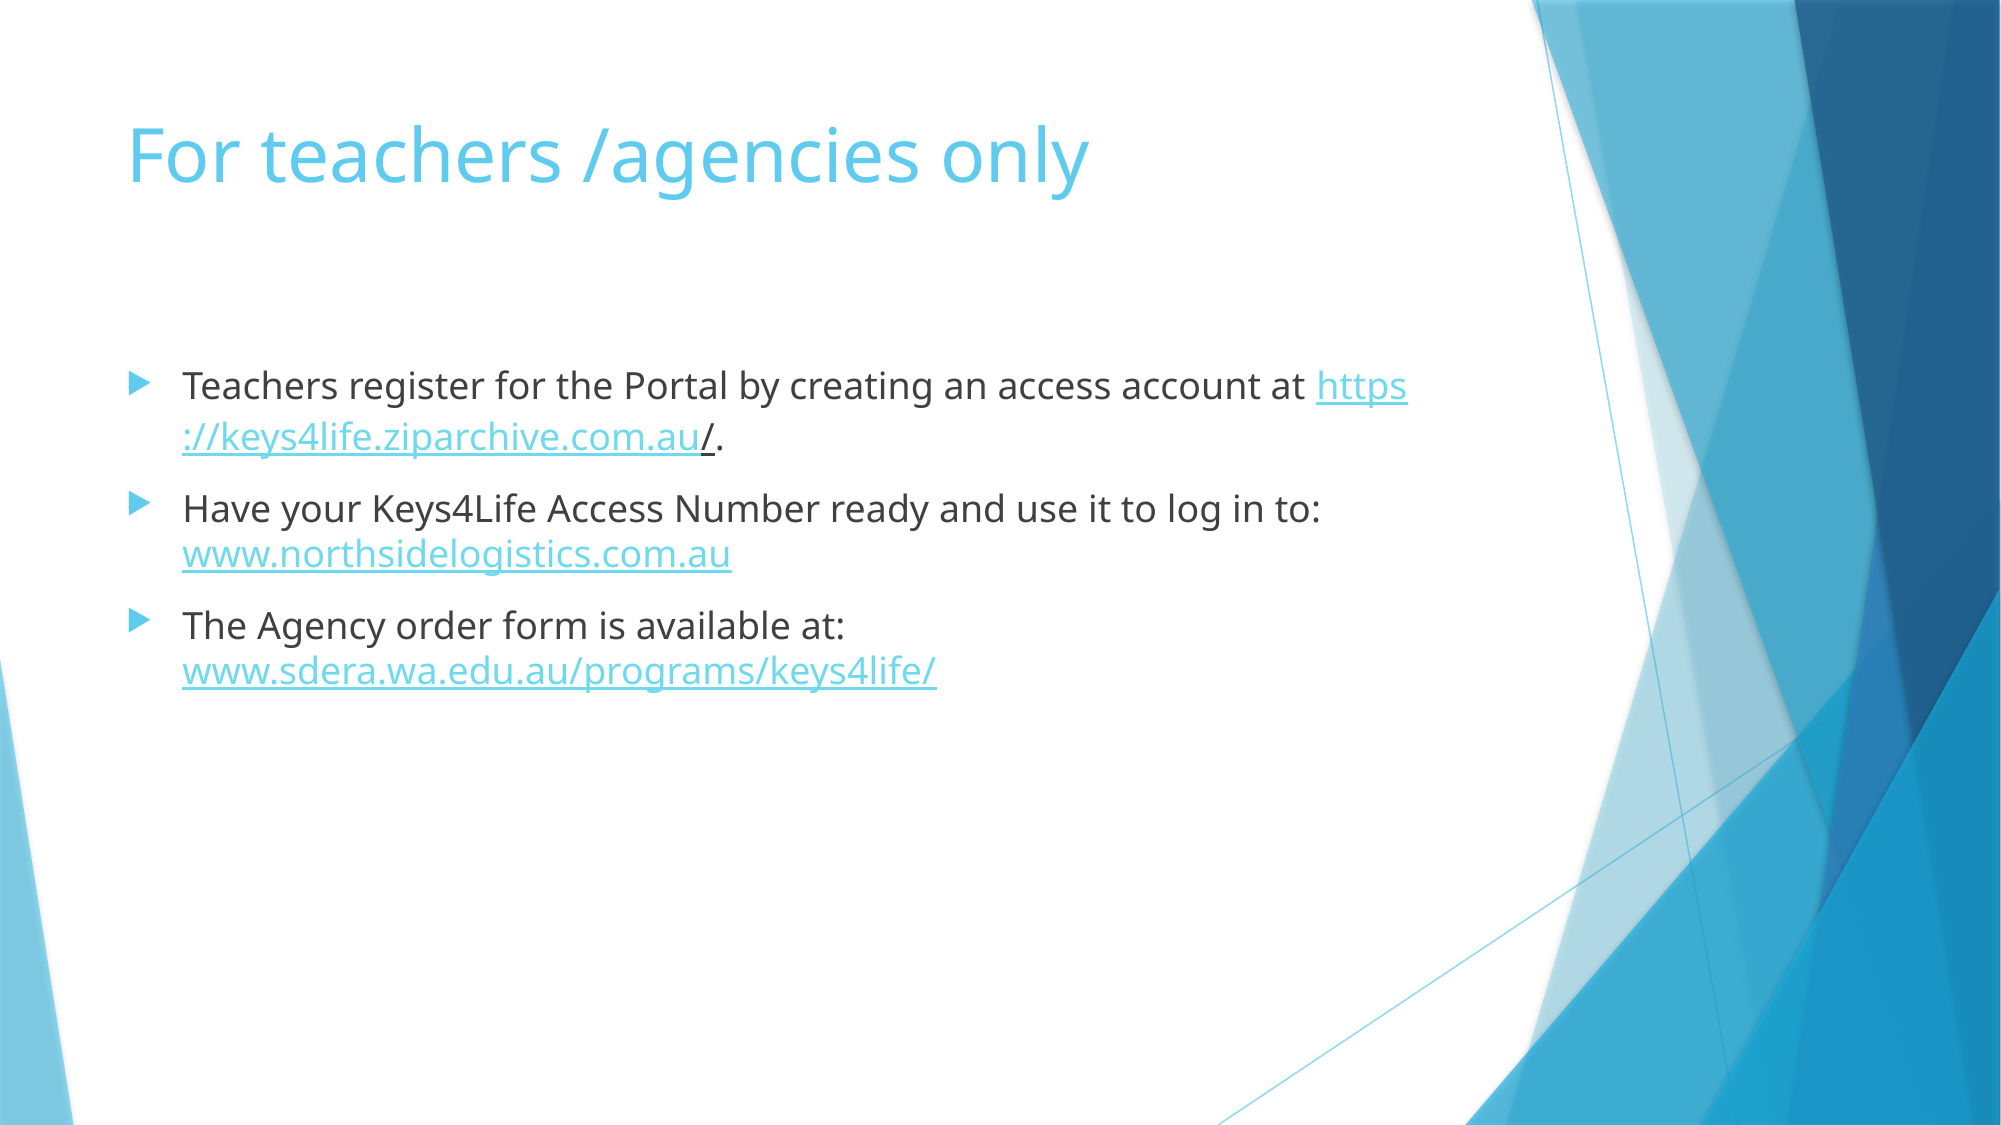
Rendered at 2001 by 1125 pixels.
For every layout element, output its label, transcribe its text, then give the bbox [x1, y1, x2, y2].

title For teachers /agencies only [111, 99, 1522, 317]
list Teachers register for the Portal by creating an access account at https://keys4life.ziparchive.com.au/. Have your Keys4Life Access Number ready and use it to log in to: www.northsidelogistics.com.au The Agency order form is available at: www.sdera.wa.edu.au/programs/keys4life/ [111, 354, 1522, 992]
